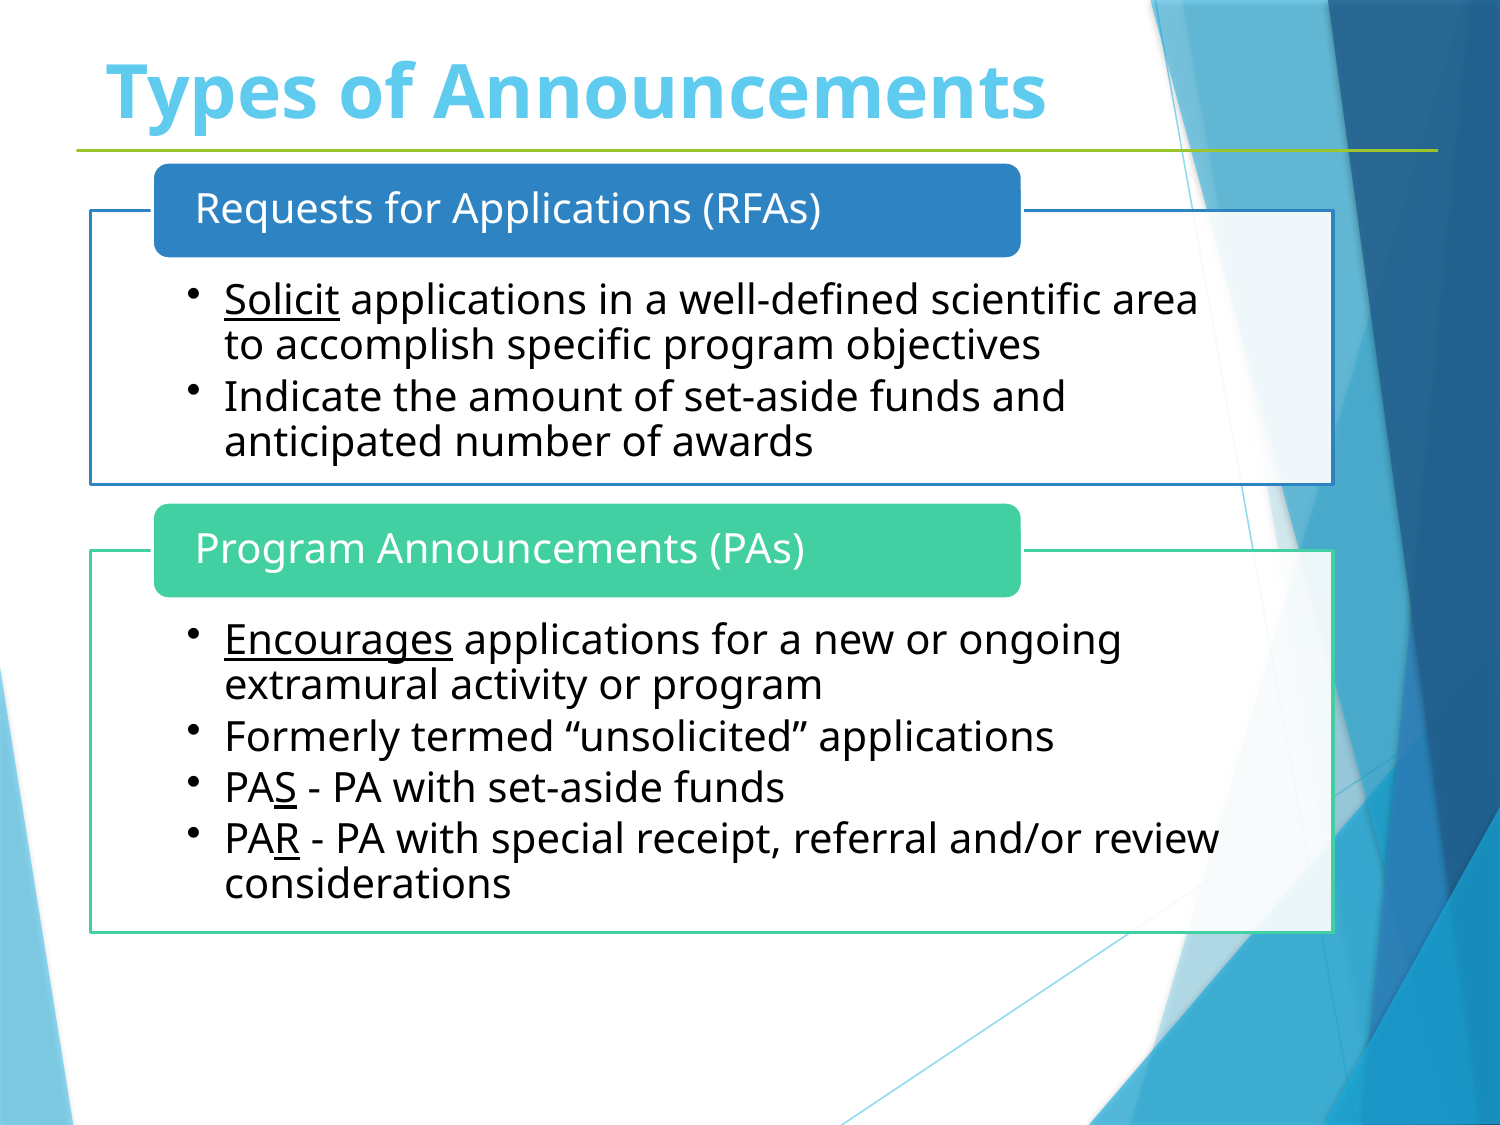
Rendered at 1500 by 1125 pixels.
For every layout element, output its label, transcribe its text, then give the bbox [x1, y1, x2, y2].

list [89, 160, 1334, 935]
title Types of Announcements [90, 36, 1345, 217]
